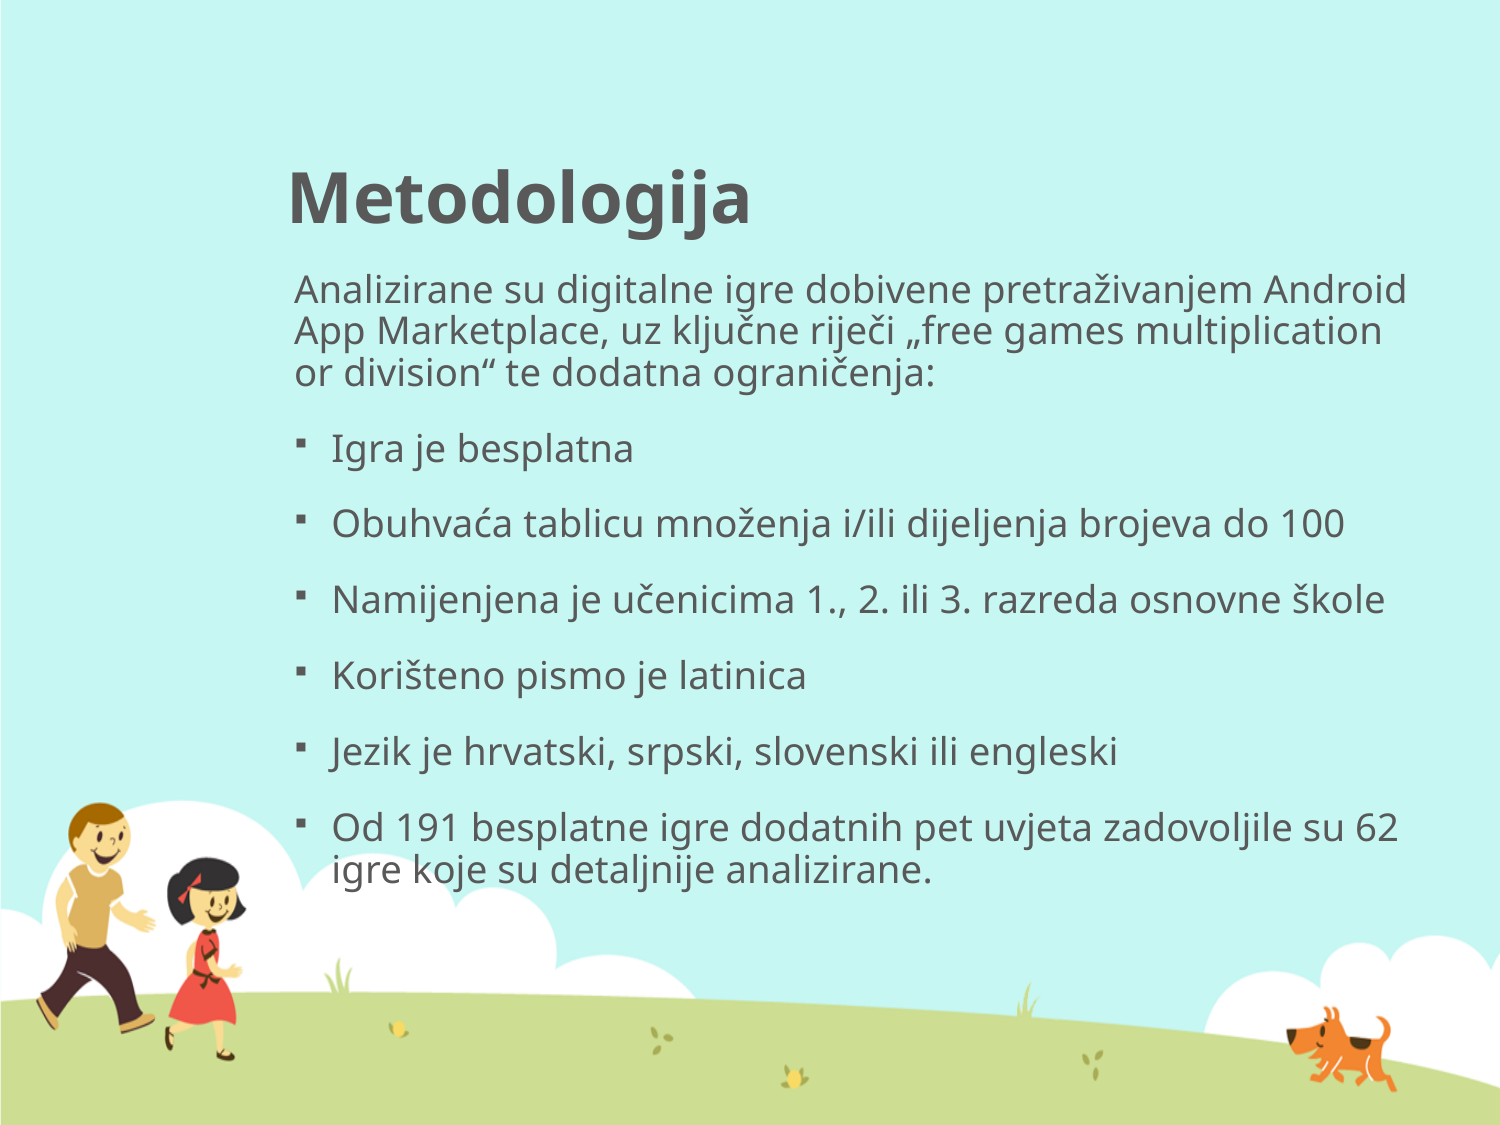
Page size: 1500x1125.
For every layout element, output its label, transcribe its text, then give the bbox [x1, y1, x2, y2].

picture [0, 0, 1500, 1125]
title Metodologija [271, 50, 1425, 247]
list Analizirane su digitalne igre dobivene pretraživanjem Android App Marketplace, uz ključne riječi „free games multiplication or division“ te dodatna ograničenja: Igra je besplatna Obuhvaća tablicu množenja i/ili dijeljenja brojeva do 100 Namijenjena je učenicima 1., 2. ili 3. razreda osnovne škole Korišteno pismo je latinica Jezik je hrvatski, srpski, slovenski ili engleski Od 191 besplatne igre dodatnih pet uvjeta zadovoljile su 62 igre koje su detaljnije analizirane. [271, 262, 1425, 938]
